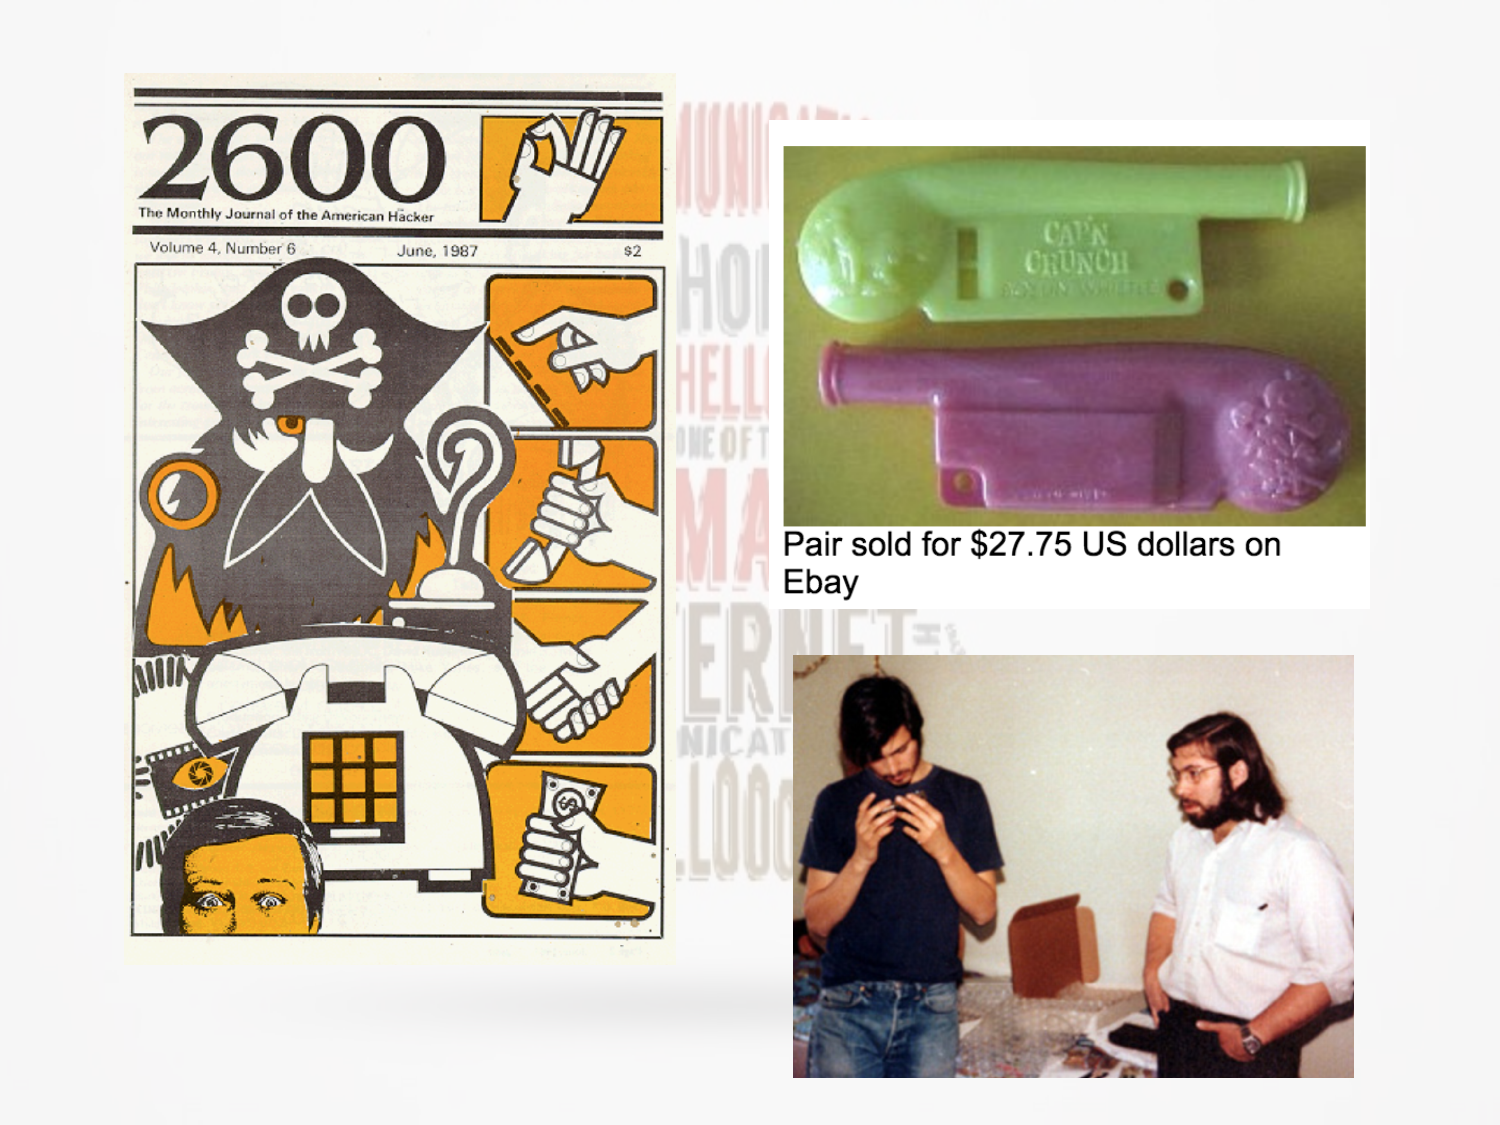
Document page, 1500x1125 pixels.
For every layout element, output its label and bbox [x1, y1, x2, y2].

picture [124, 73, 676, 965]
picture [793, 654, 1354, 1078]
picture [768, 120, 1370, 609]
